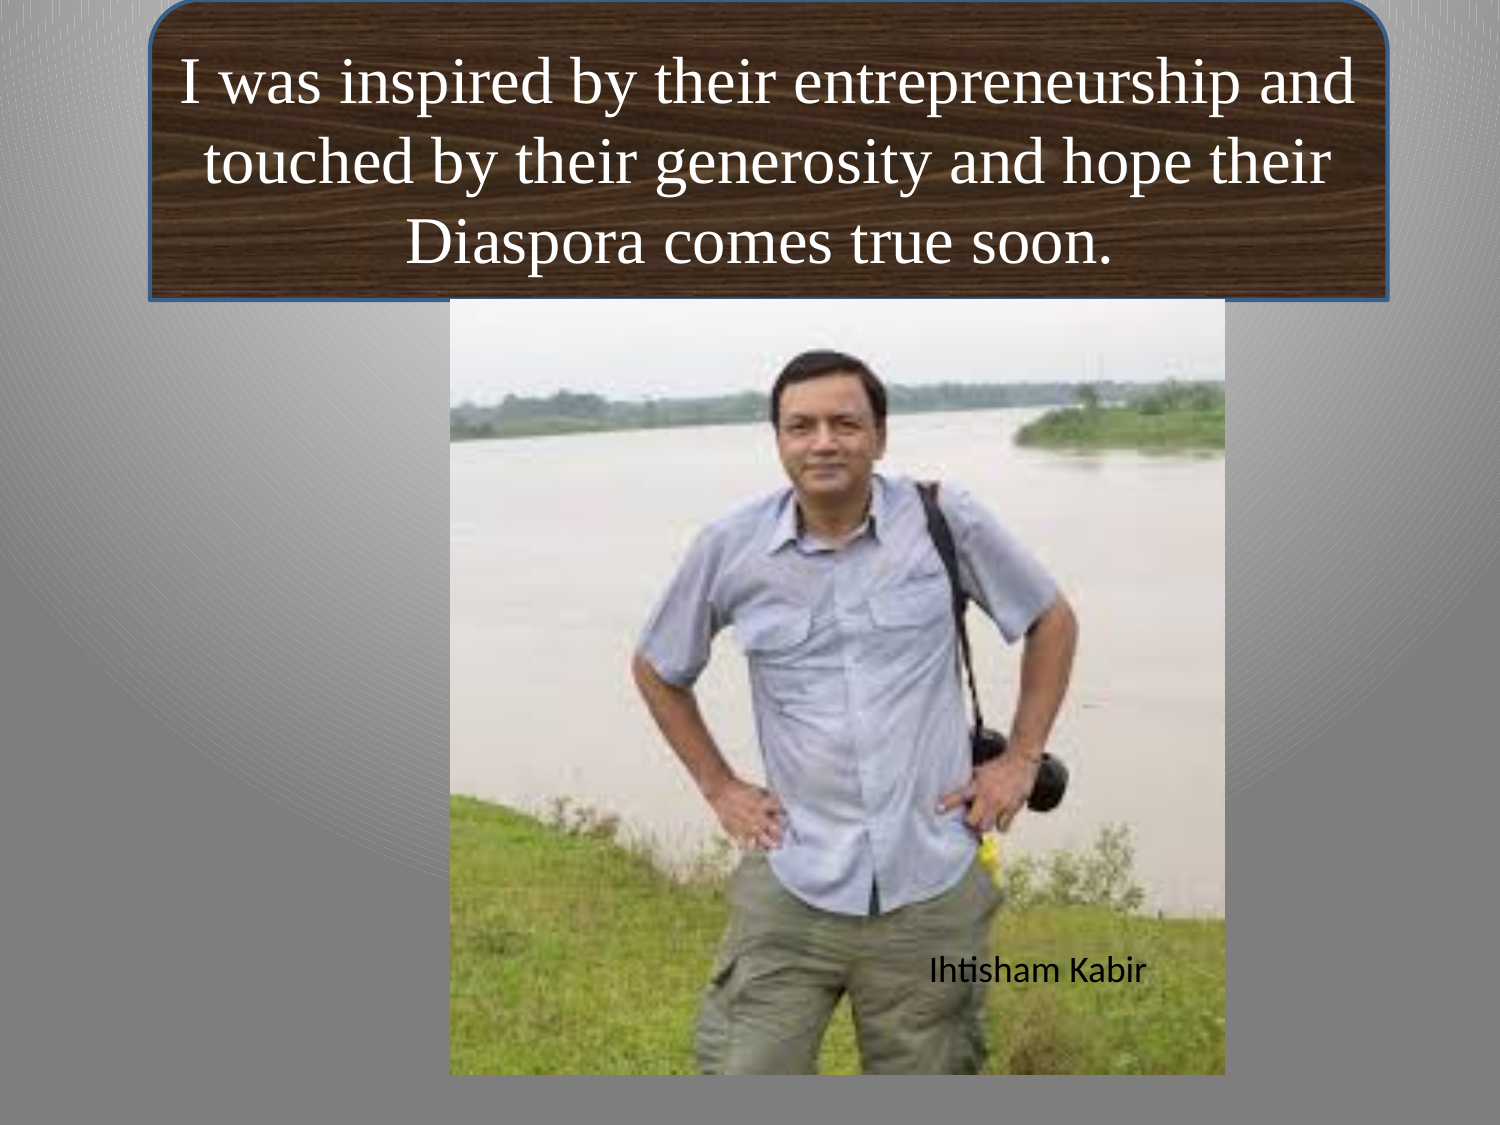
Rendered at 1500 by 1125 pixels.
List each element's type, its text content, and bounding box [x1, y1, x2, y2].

picture [449, 299, 1226, 1076]
text_box I was inspired by their entrepreneurship and touched by their generosity and hope their Diaspora comes true soon. [147, 0, 1390, 303]
